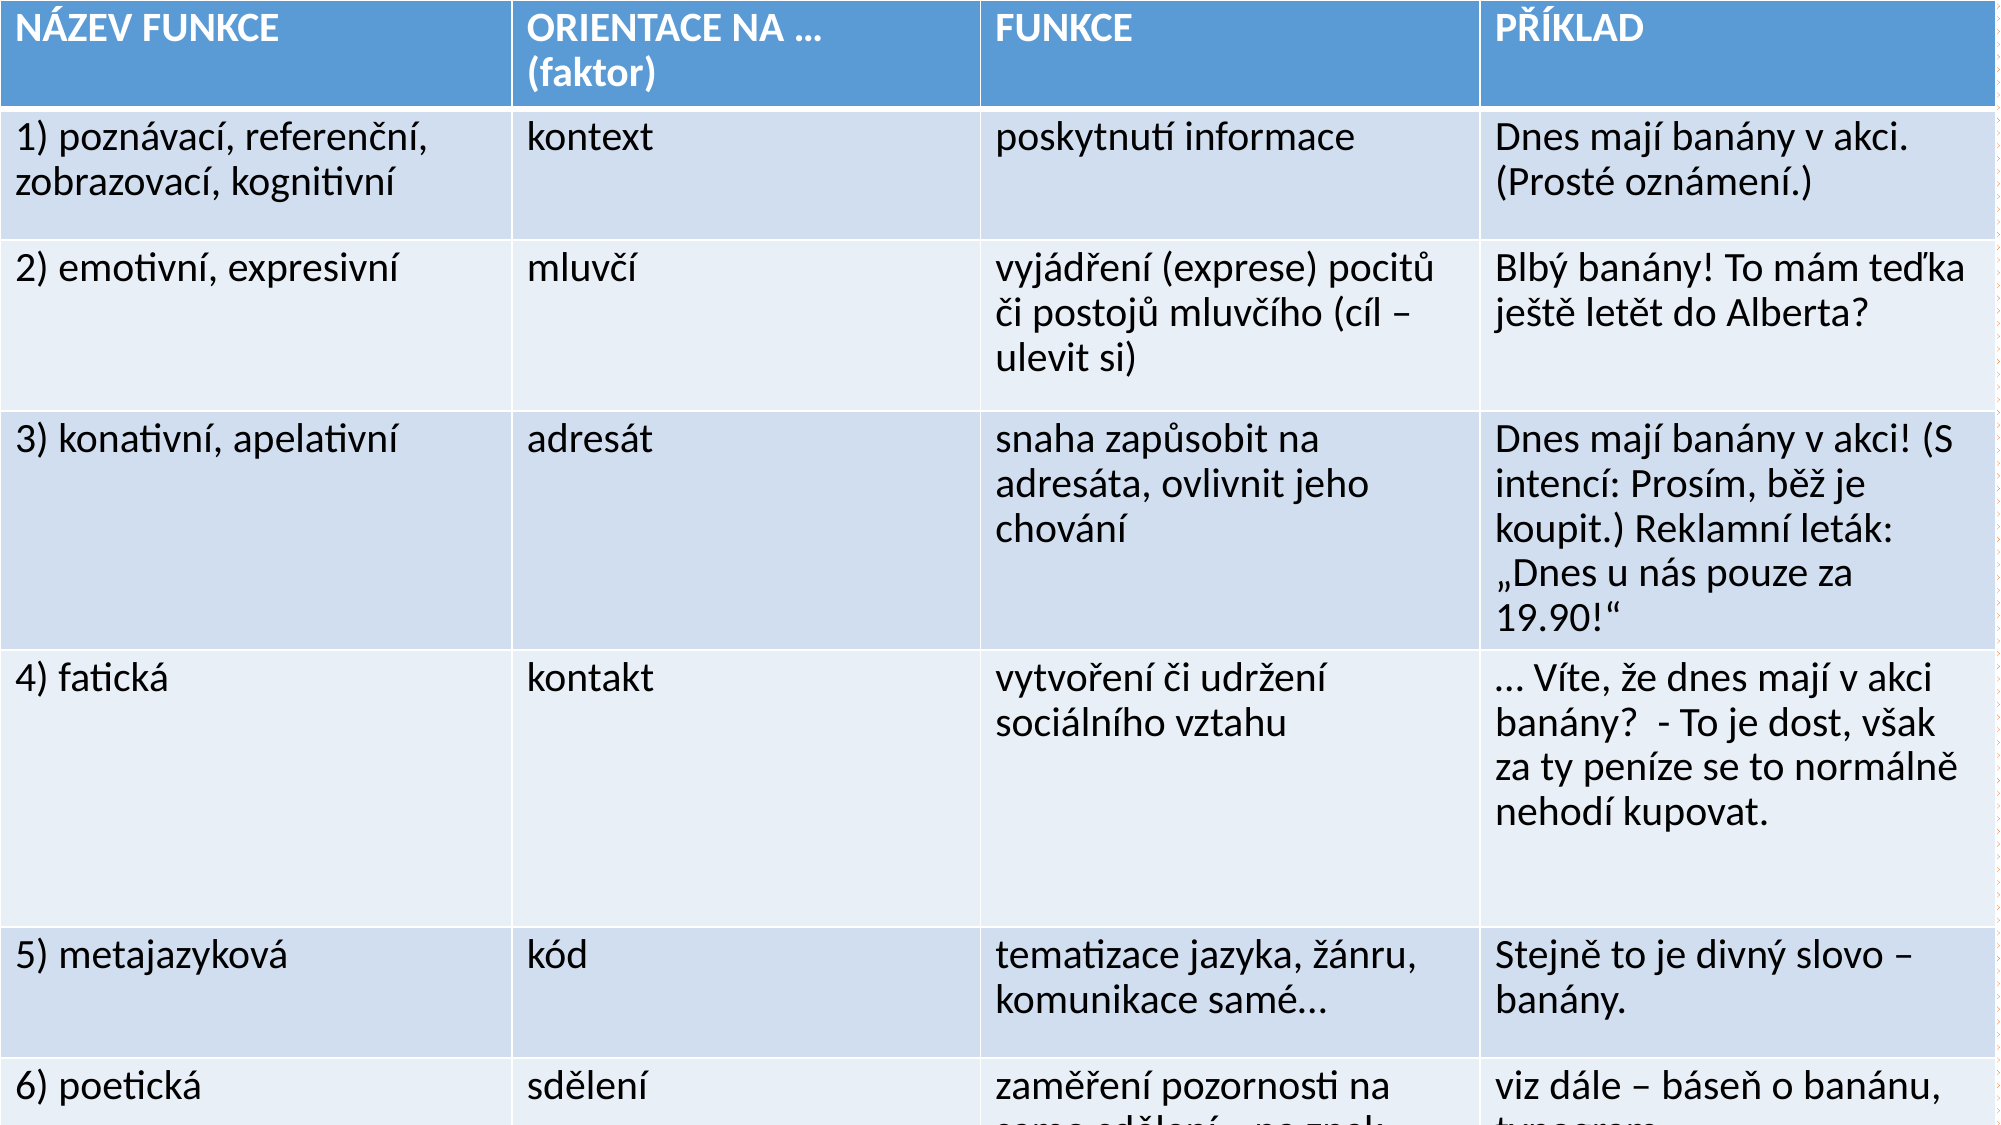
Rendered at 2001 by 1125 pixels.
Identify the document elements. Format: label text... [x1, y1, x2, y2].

table_cell snaha zapůsobit na adresáta, ovlivnit jeho chování [981, 412, 1479, 649]
table_cell tematizace jazyka, žánru, komunikace samé… [981, 928, 1479, 1057]
table_cell 3) konativní, apelativní [1, 412, 511, 649]
table_cell 1) poznávací, referenční, zobrazovací, kognitivní [1, 112, 511, 239]
table_cell 5) metajazyková [1, 928, 511, 1057]
table_cell kontakt [513, 651, 980, 926]
table_cell Dnes mají banány v akci! (S intencí: Prosím, běž je koupit.) Reklamní leták: „Dnes u nás pouze za 19.90!“ [1481, 412, 1995, 649]
table_header NÁZEV FUNKCE [1, 1, 511, 106]
table_cell Blbý banány! To mám teďka ještě letět do Alberta? [1481, 241, 1995, 410]
table_cell viz dále – báseň o banánu, typogram [1481, 1059, 1995, 1125]
table_header ORIENTACE NA … (faktor) [513, 1, 980, 106]
table_cell 6) poetická [1, 1059, 511, 1125]
table_cell adresát [513, 412, 980, 649]
table_cell sdělení [513, 1059, 980, 1125]
table_header FUNKCE [981, 1, 1479, 106]
table_cell Stejně to je divný slovo – banány. [1481, 928, 1995, 1057]
table_cell 4) fatická [1, 651, 511, 926]
table_cell kód [513, 928, 980, 1057]
table_cell vytvoření či udržení sociálního vztahu [981, 651, 1479, 926]
table_cell poskytnutí informace [981, 112, 1479, 239]
table_cell kontext [513, 112, 980, 239]
table_header PŘÍKLAD [1481, 1, 1995, 106]
table_cell mluvčí [513, 241, 980, 410]
table_cell Dnes mají banány v akci. (Prosté oznámení.) [1481, 112, 1995, 239]
table_cell zaměření pozornosti na samo sdělení, „na znak sám“ [981, 1059, 1479, 1125]
table_cell vyjádření (exprese) pocitů či postojů mluvčího (cíl – ulevit si) [981, 241, 1479, 410]
table_cell … Víte, že dnes mají v akci banány? - To je dost, však za ty peníze se to normálně nehodí kupovat. [1481, 651, 1995, 926]
table_cell 2) emotivní, expresivní [1, 241, 511, 410]
